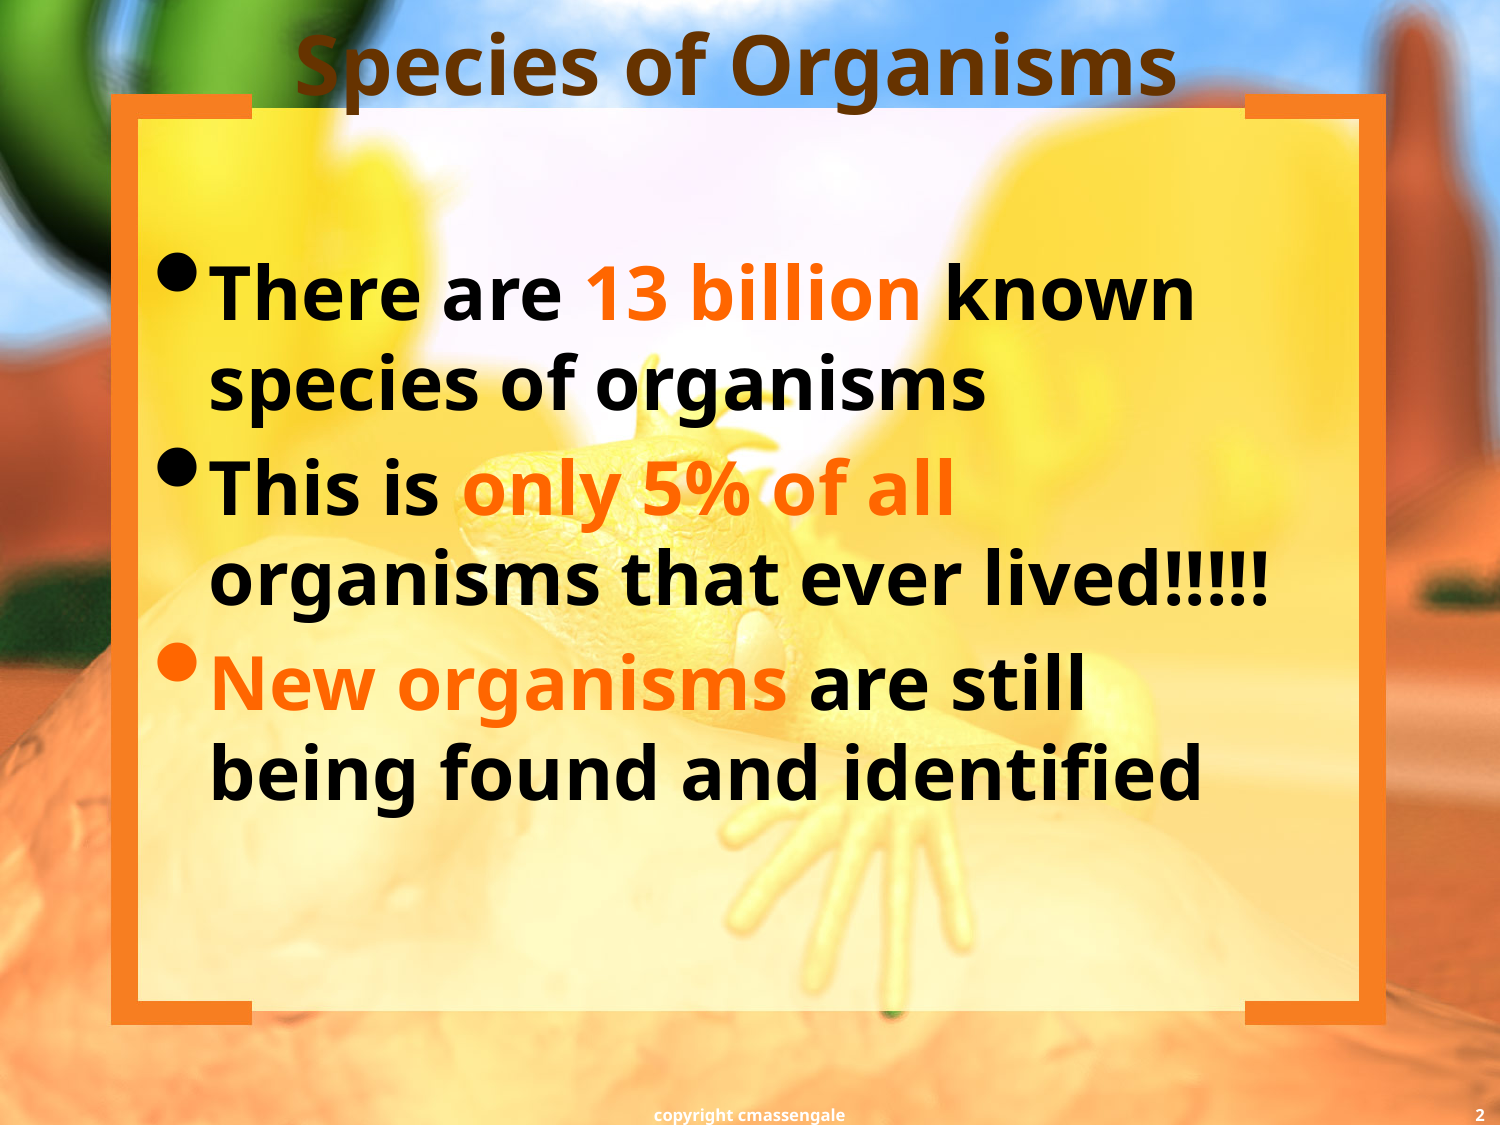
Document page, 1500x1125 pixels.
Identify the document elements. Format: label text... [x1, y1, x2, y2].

title Species of Organisms [50, 24, 1425, 100]
picture [0, 0, 1500, 1125]
slide_number 2 [1149, 1097, 1500, 1121]
footer copyright cmassengale [512, 1097, 988, 1125]
list There are 13 billion known species of organisms This is only 5% of all organisms that ever lived!!!!! New organisms are still being found and identified [137, 237, 1313, 988]
